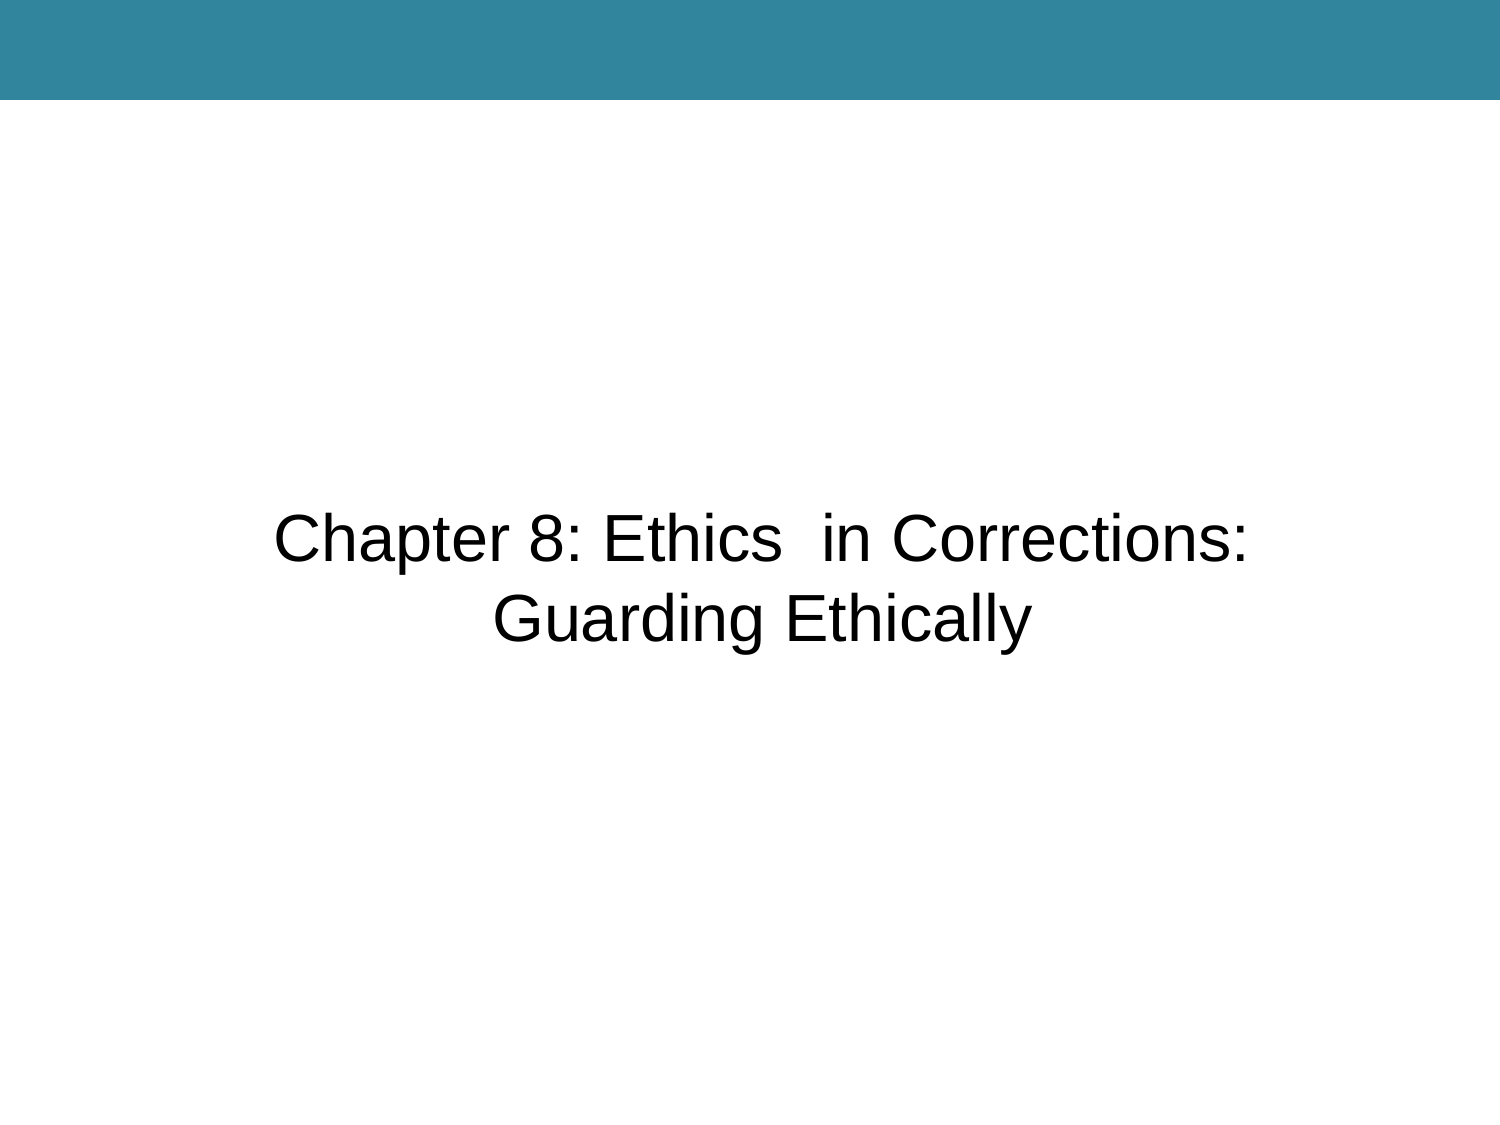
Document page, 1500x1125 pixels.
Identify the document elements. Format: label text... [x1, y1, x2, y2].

subtitle Chapter 8: Ethics in Corrections: Guarding Ethically [237, 487, 1288, 775]
